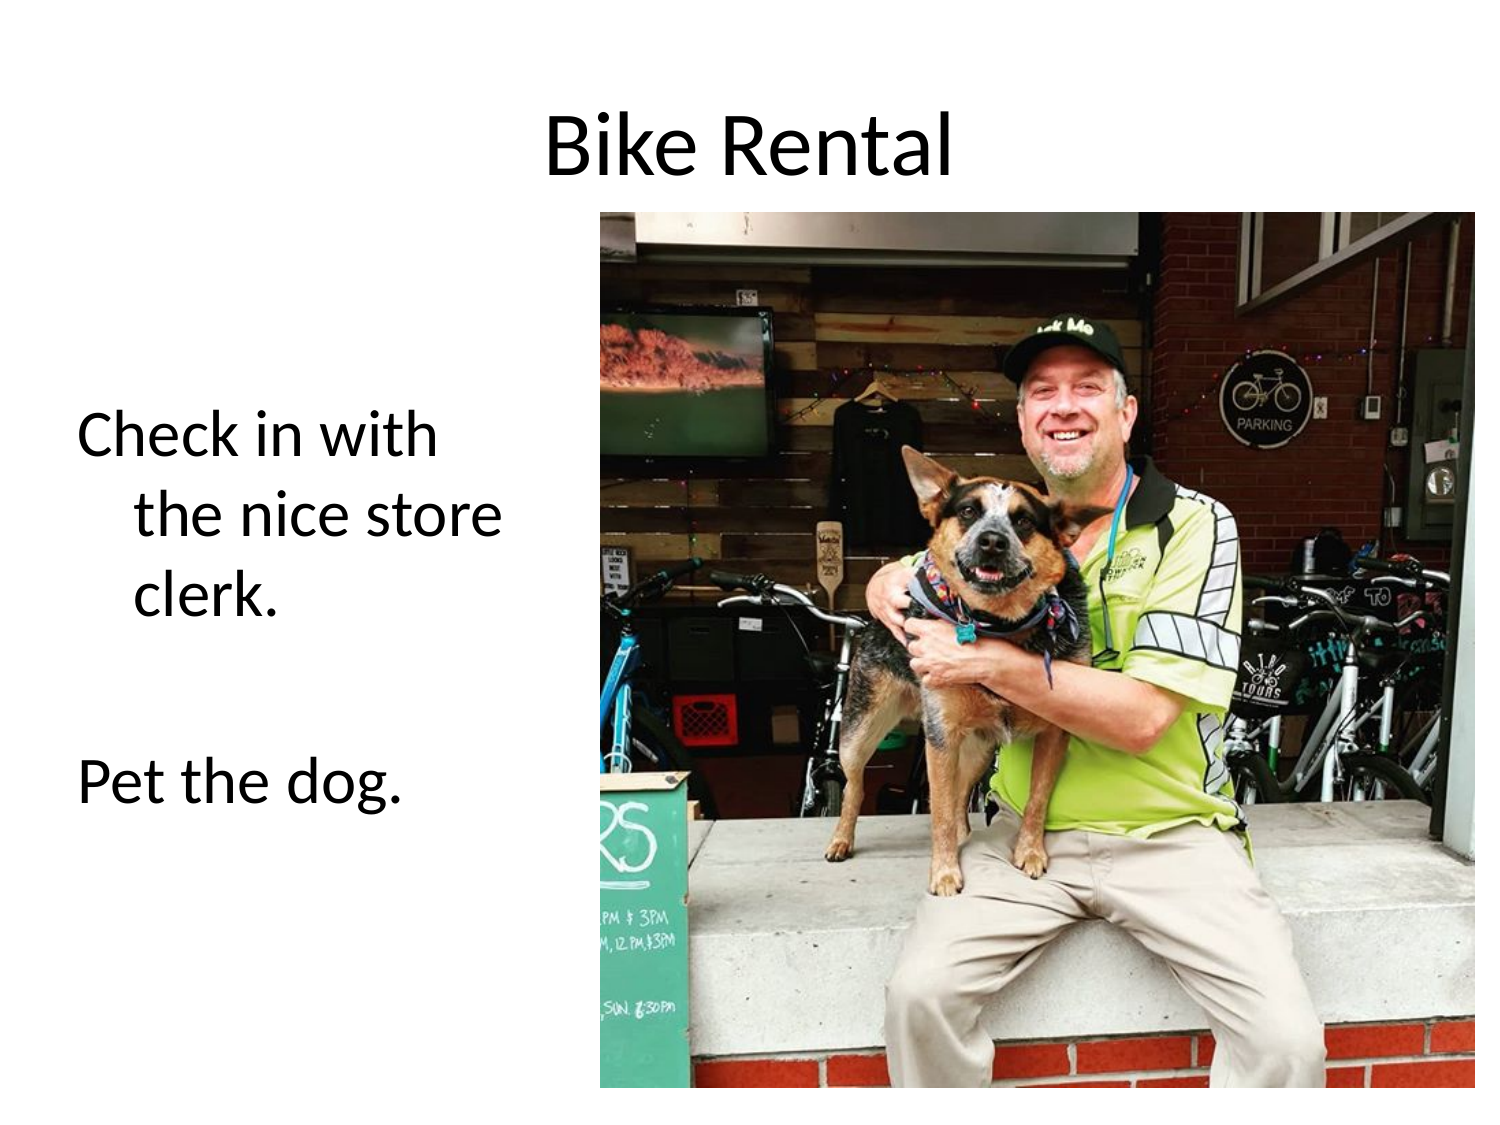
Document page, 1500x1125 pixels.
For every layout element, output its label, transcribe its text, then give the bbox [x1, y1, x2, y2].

list Check in with the nice store clerk. Pet the dog. [62, 382, 550, 1125]
picture [599, 212, 1476, 1088]
title Bike Rental [75, 45, 1425, 233]
